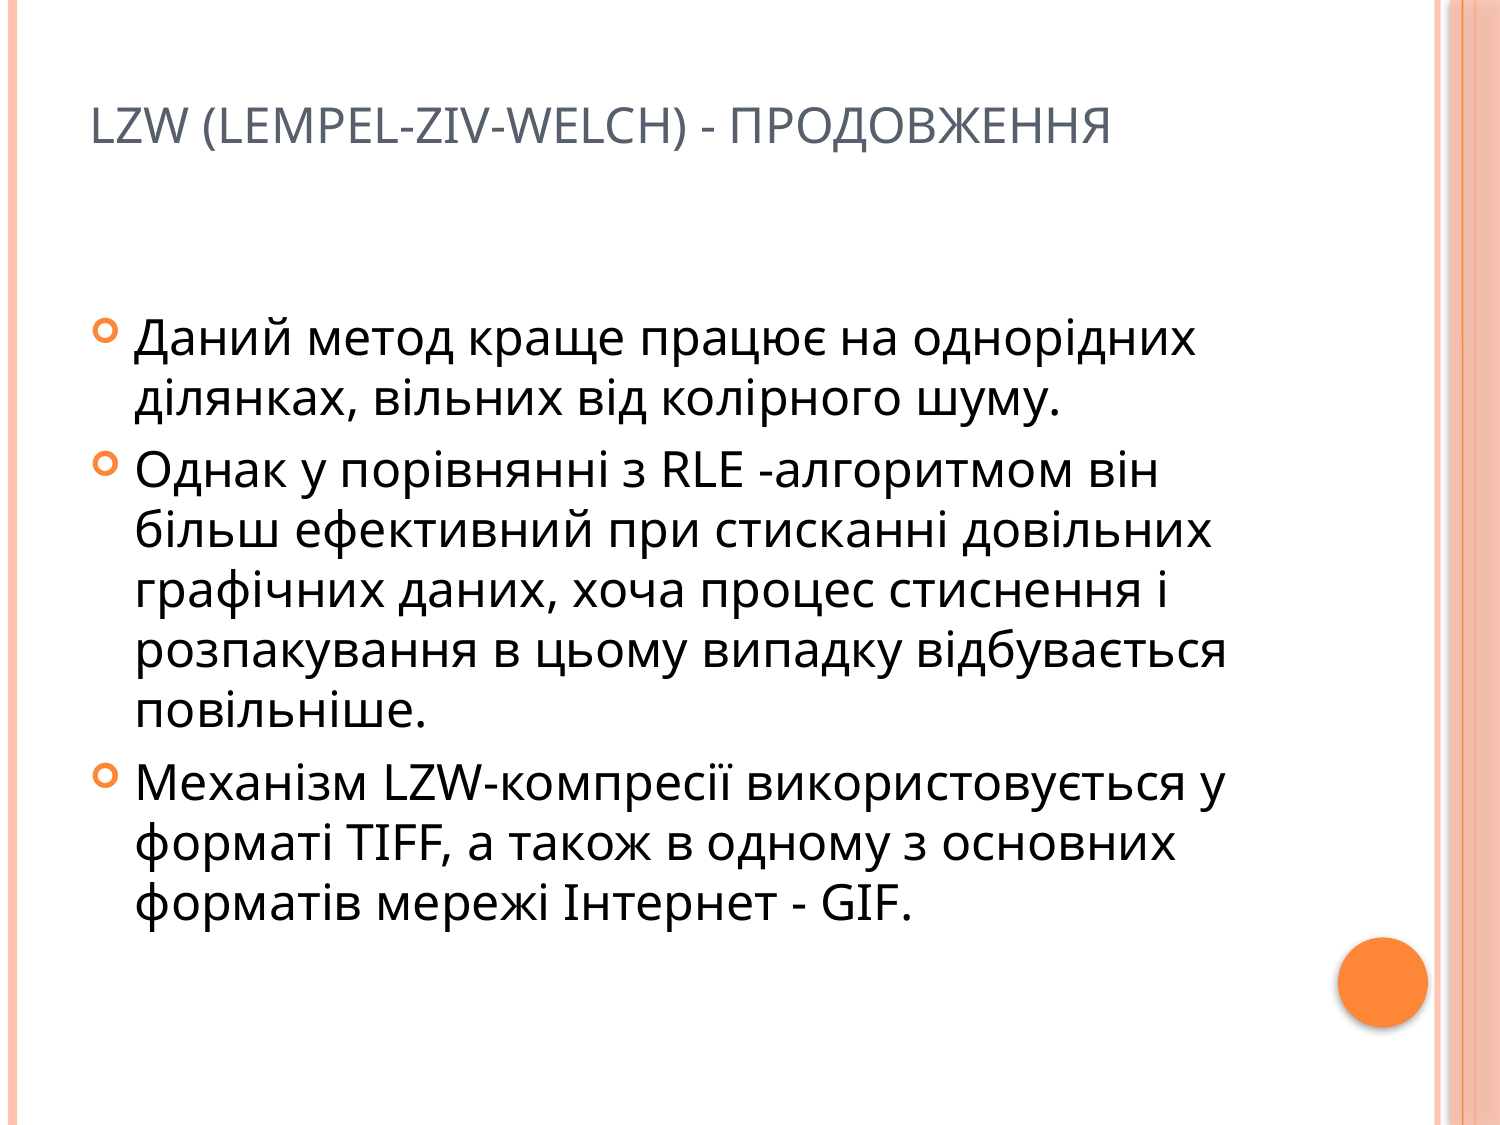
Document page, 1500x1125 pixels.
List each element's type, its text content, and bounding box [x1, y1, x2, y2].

list Даний метод краще працює на однорідних ділянках, вільних від колірного шуму. Однак у порівнянні з RLE -алгоритмом він більш ефективний при стисканні довільних графічних даних, хоча процес стиснення і розпакування в цьому випадку відбувається повільніше. Механізм LZW-компресії використовується у форматі TIFF, а також в одному з основних форматів мережі Інтернет - GIF. [75, 297, 1300, 941]
title LZW (Lempel-Ziv-Welch) - продовження [75, 45, 1300, 161]
